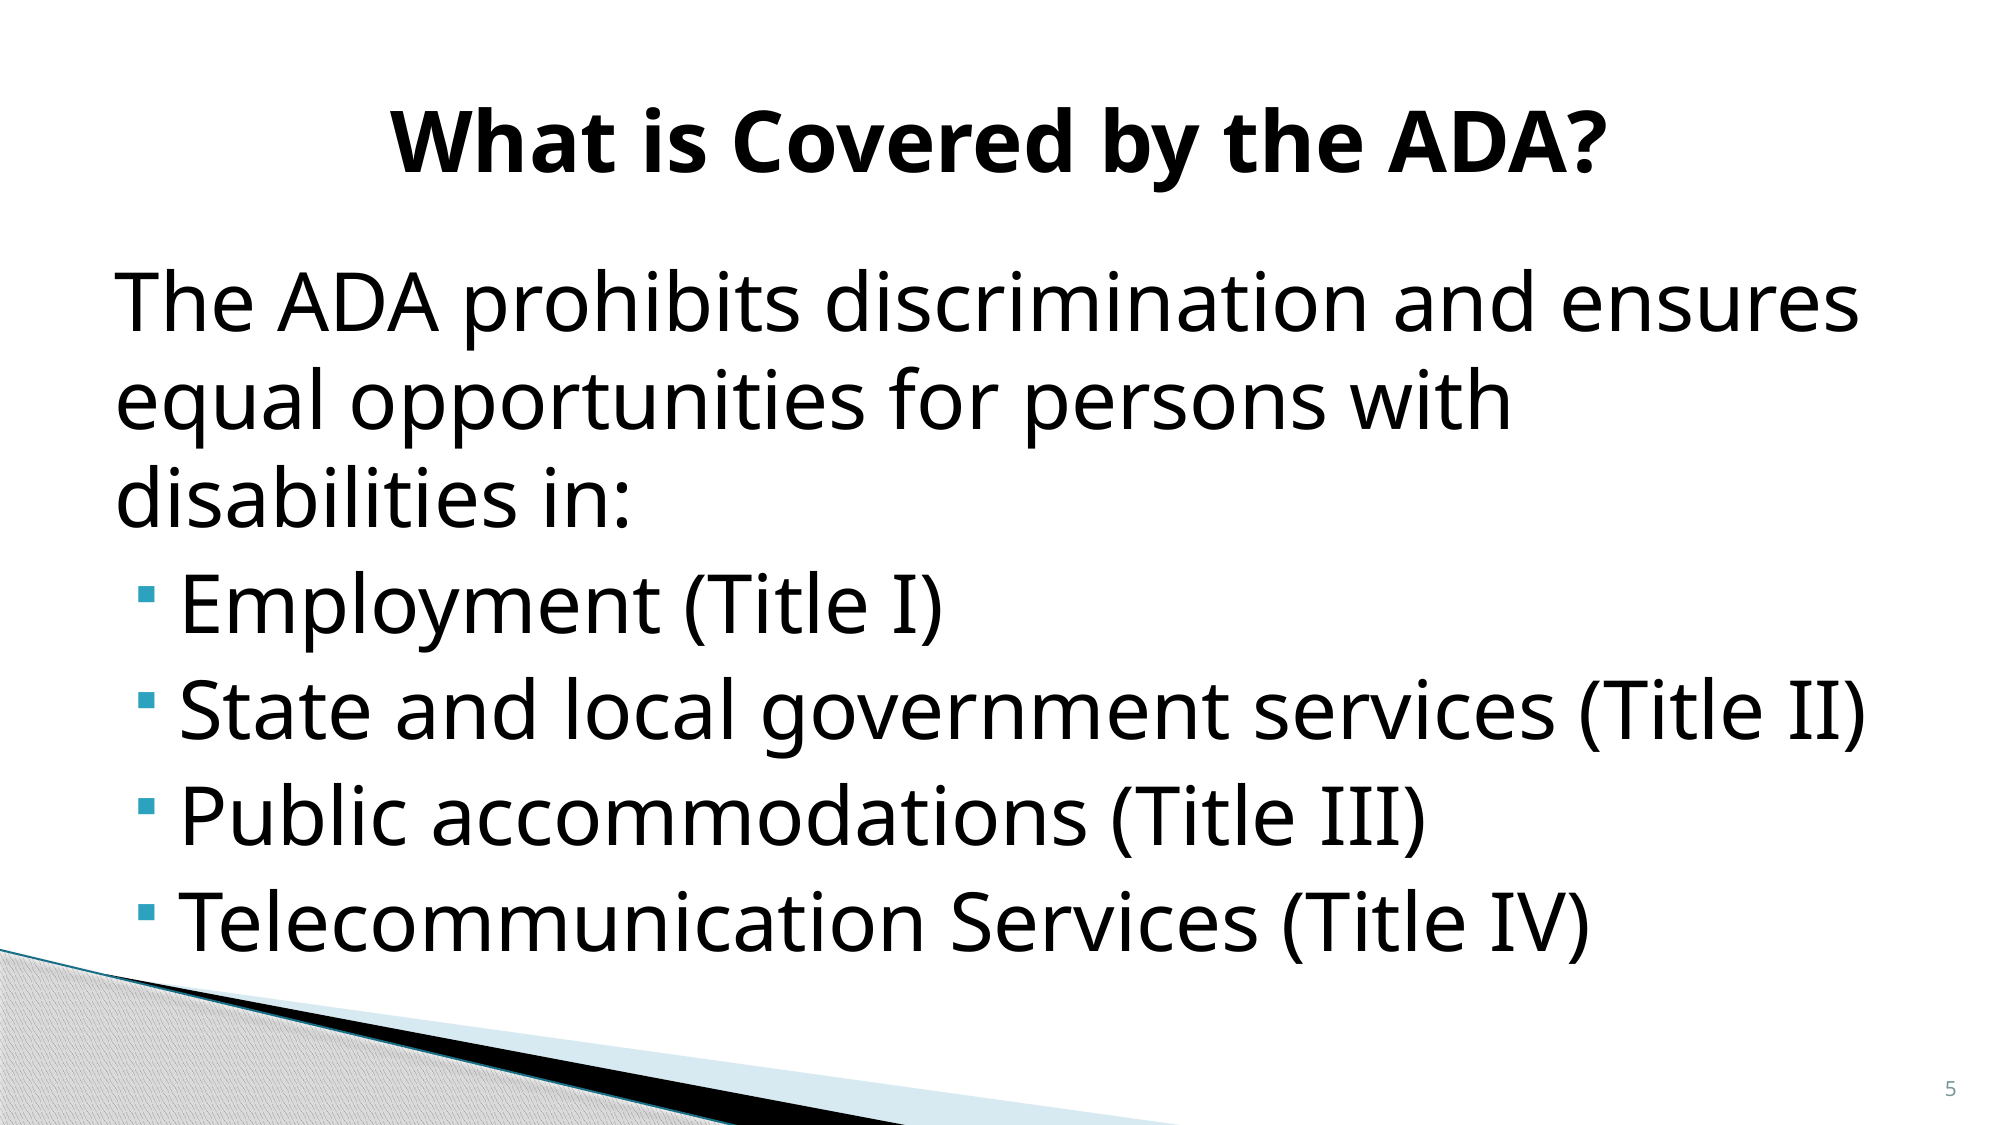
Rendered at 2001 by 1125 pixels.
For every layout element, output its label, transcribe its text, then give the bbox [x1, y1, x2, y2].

slide_number 5 [1891, 1051, 1972, 1112]
list The ADA prohibits discrimination and ensures equal opportunities for persons with disabilities in: Employment (Title I) State and local government services (Title II) Public accommodations (Title III) Telecommunication Services (Title IV) [99, 243, 1900, 986]
title What is Covered by the ADA? [99, 45, 1900, 233]
